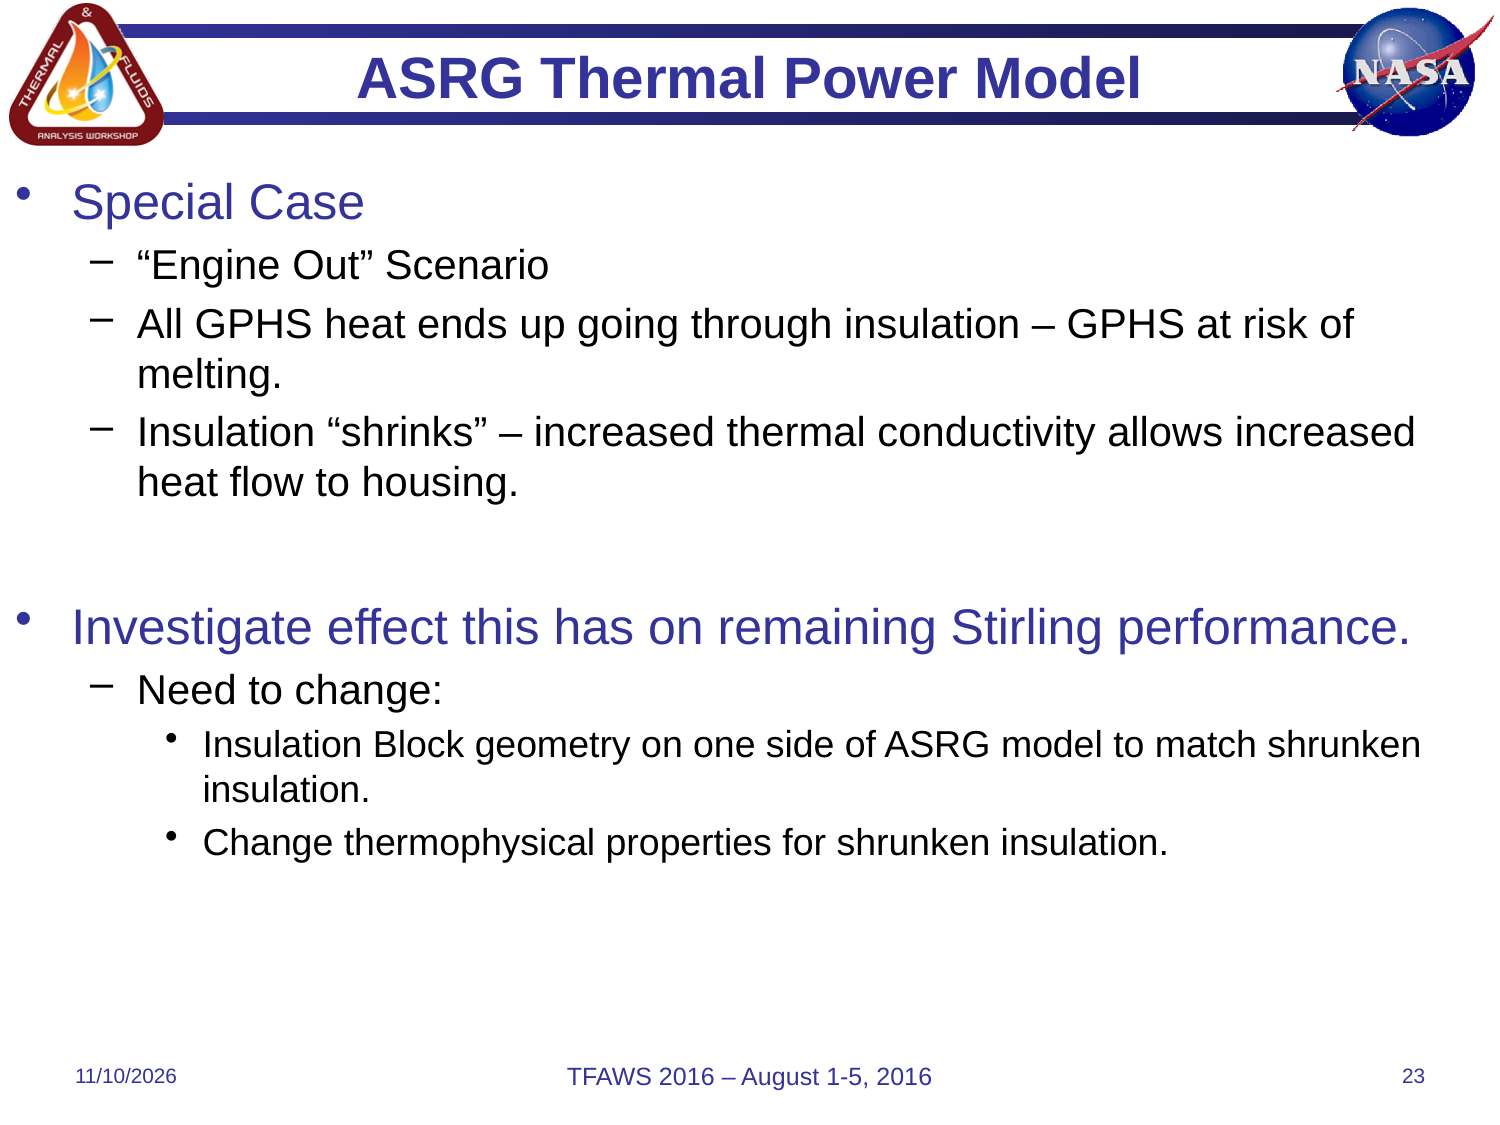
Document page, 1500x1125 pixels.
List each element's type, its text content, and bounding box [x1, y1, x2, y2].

footer TFAWS 2016 – August 1-5, 2016 [449, 1049, 1051, 1101]
picture [9, 3, 165, 146]
list Special Case “Engine Out” Scenario All GPHS heat ends up going through insulation – GPHS at risk of melting. Insulation “shrinks” – increased thermal conductivity allows increased heat flow to housing. Investigate effect this has on remaining Stirling performance. Need to change: Insulation Block geometry on one side of ASRG model to match shrunken insulation. Change thermophysical properties for shrunken insulation. [0, 162, 1500, 1051]
picture [1325, 0, 1500, 149]
title ASRG Thermal Power Model [74, 30, 1426, 119]
slide_number 23 [1112, 1049, 1426, 1101]
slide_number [74, 1049, 388, 1101]
